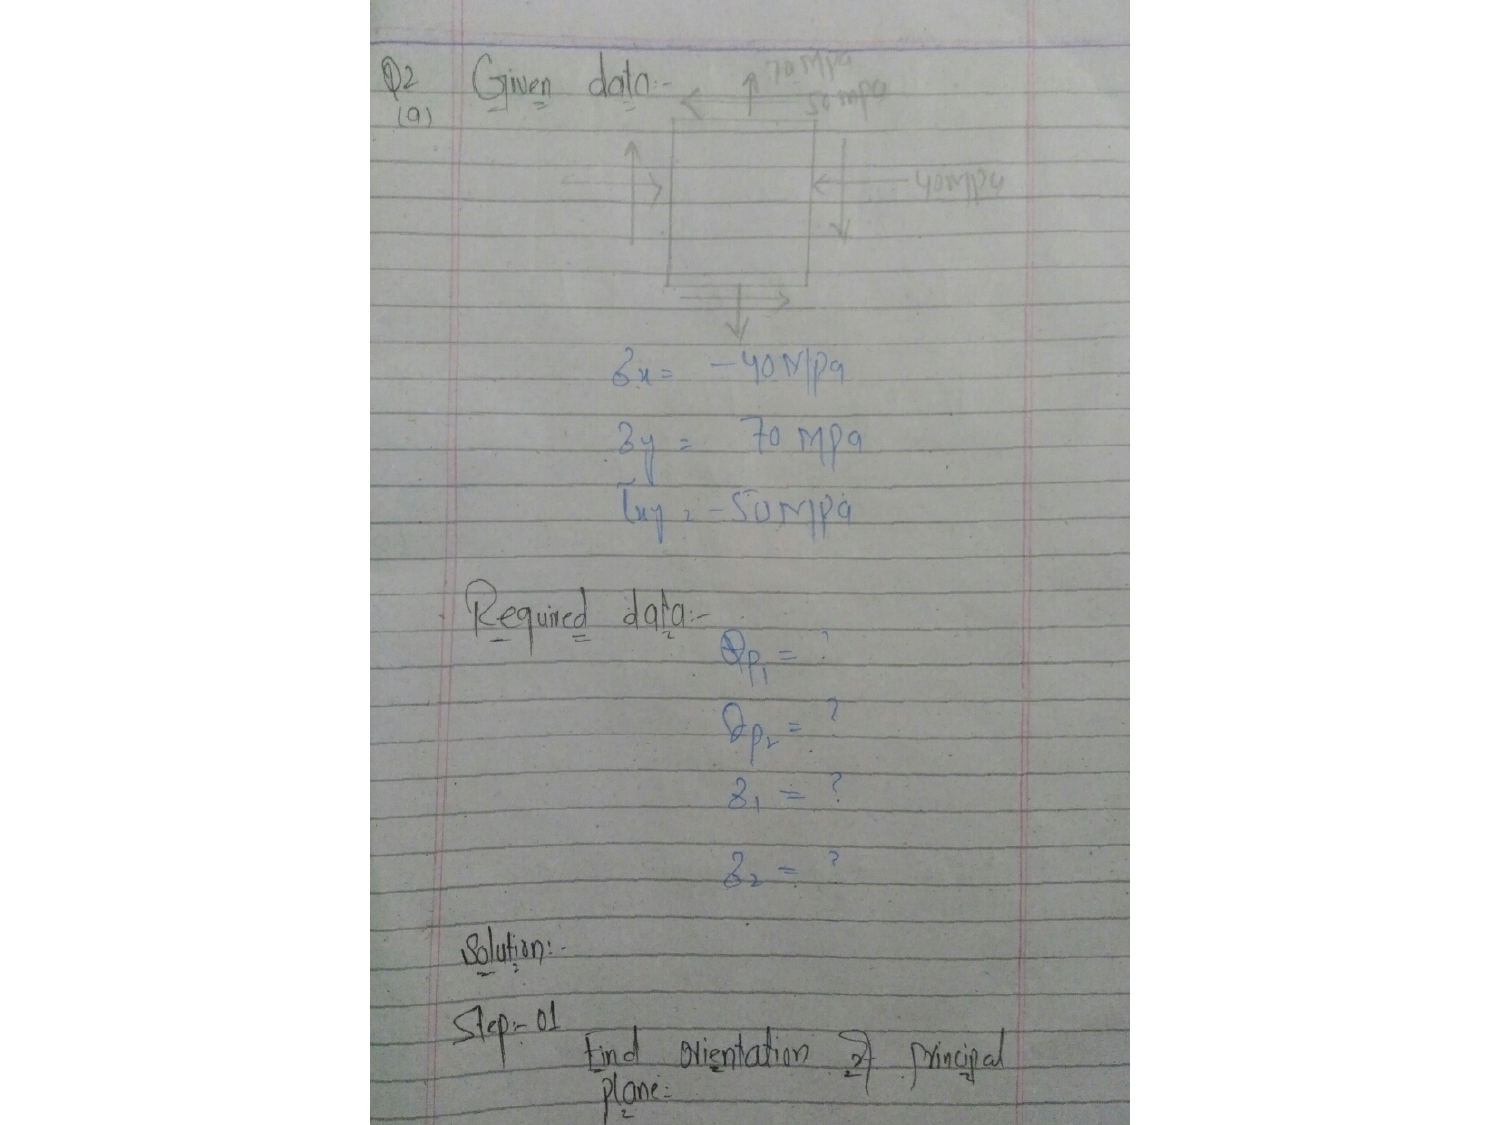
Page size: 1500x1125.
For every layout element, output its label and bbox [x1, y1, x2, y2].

picture [370, 0, 1130, 1125]
